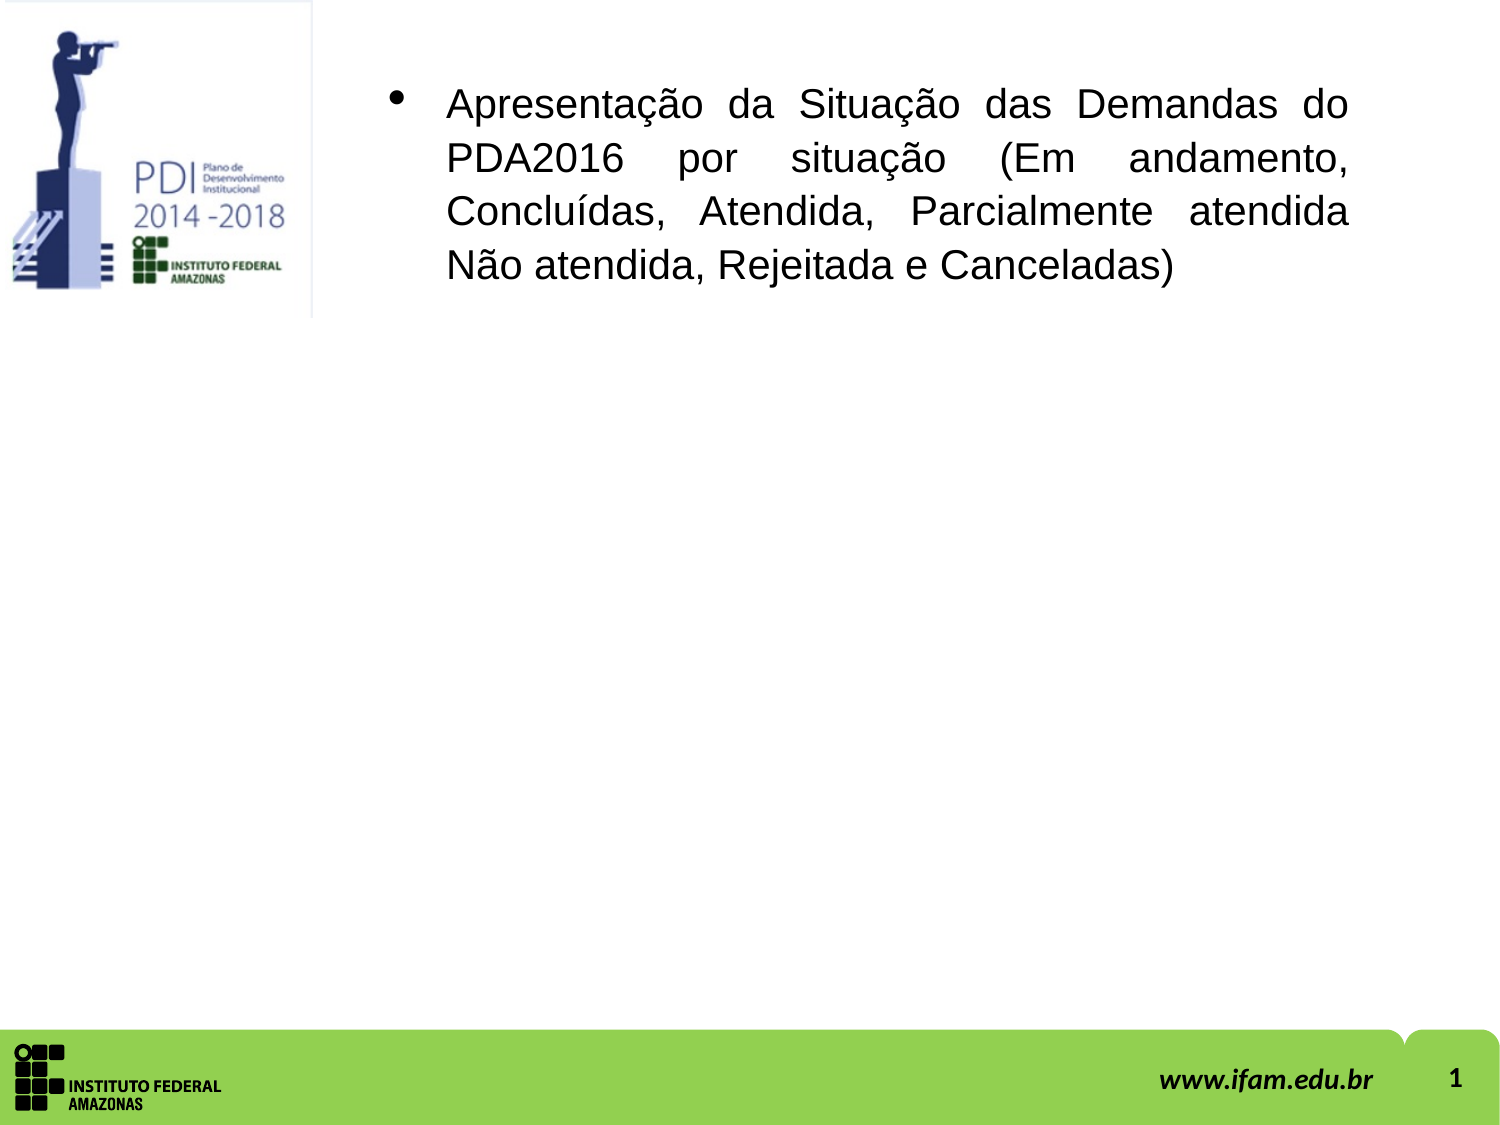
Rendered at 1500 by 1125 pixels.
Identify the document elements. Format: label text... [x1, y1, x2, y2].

text_box [351, 55, 1388, 116]
text_box Apresentação da Situação das Demandas do PDA2016 por situação (Em andamento, Concluídas, Atendida, Parcialmente atendida Não atendida, Rejeitada e Canceladas) [375, 66, 1365, 296]
slide_number 1 [1411, 1046, 1500, 1106]
text_box www.ifam.edu.br [927, 1052, 1388, 1103]
text_box [0, 1029, 1500, 1125]
picture [5, 0, 314, 318]
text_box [14, 1043, 222, 1111]
